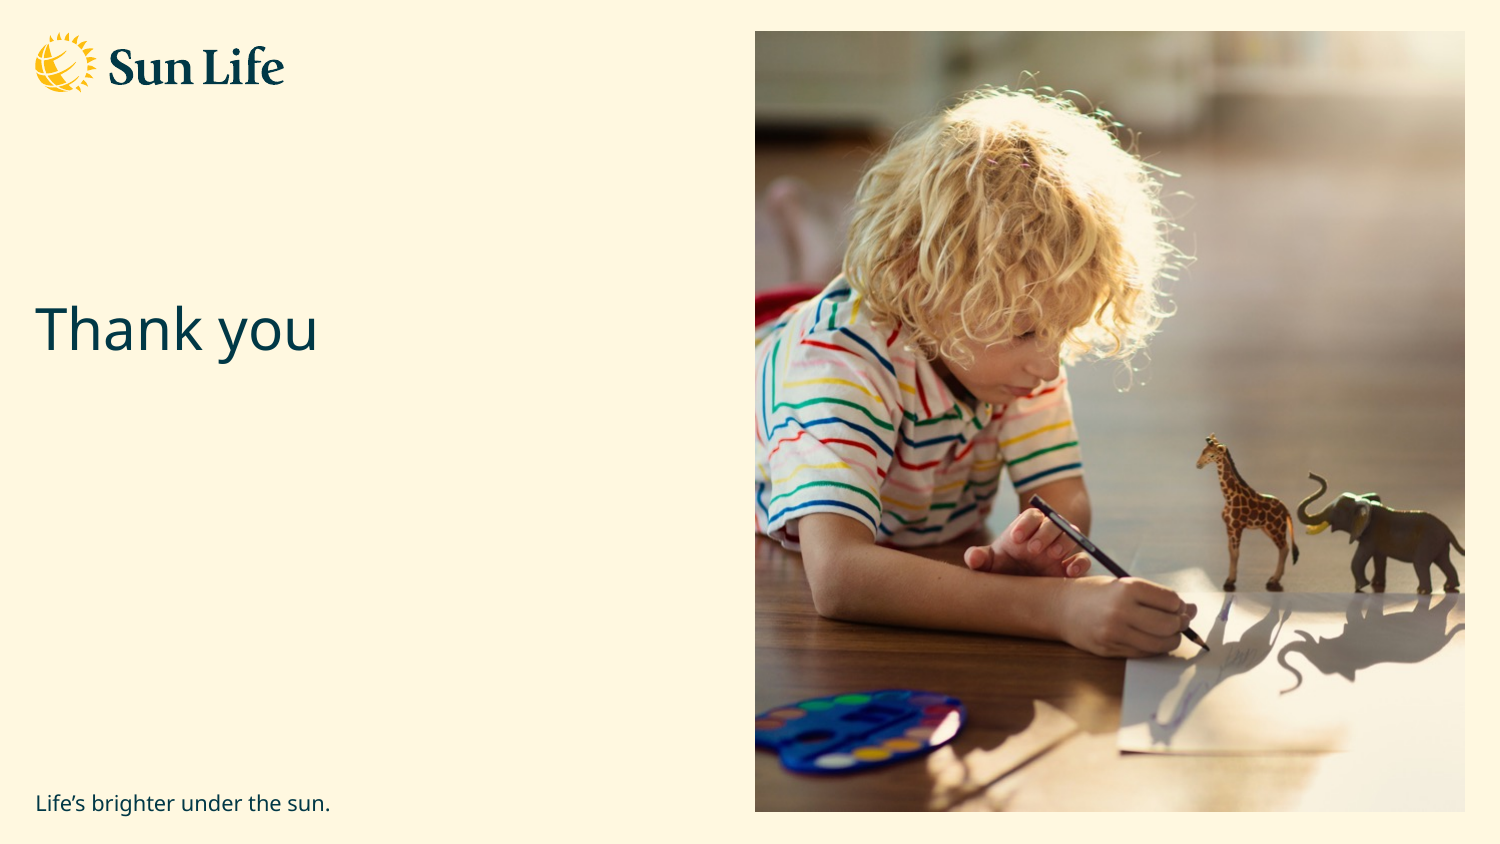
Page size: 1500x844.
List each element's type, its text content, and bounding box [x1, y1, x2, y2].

list Life’s brighter under the sun. [35, 790, 621, 812]
title Thank you [35, 232, 621, 363]
picture [755, 31, 1465, 812]
